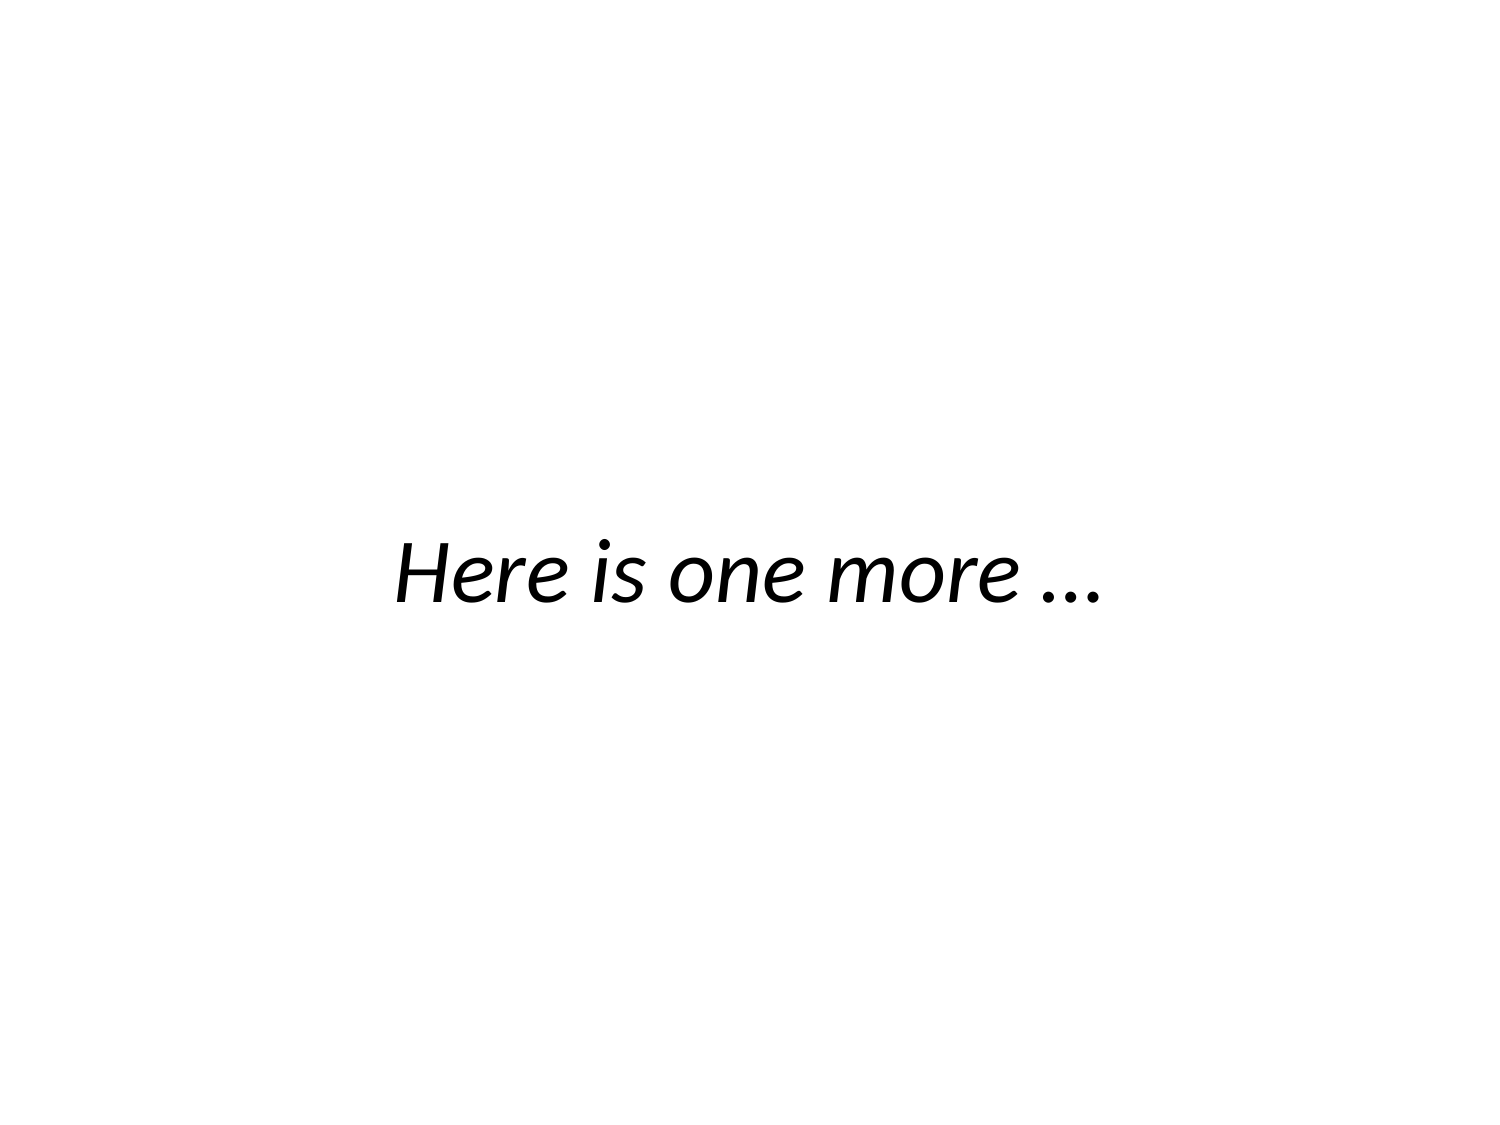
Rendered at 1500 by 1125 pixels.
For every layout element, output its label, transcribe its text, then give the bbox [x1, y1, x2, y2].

title Here is one more … [75, 45, 1425, 1088]
